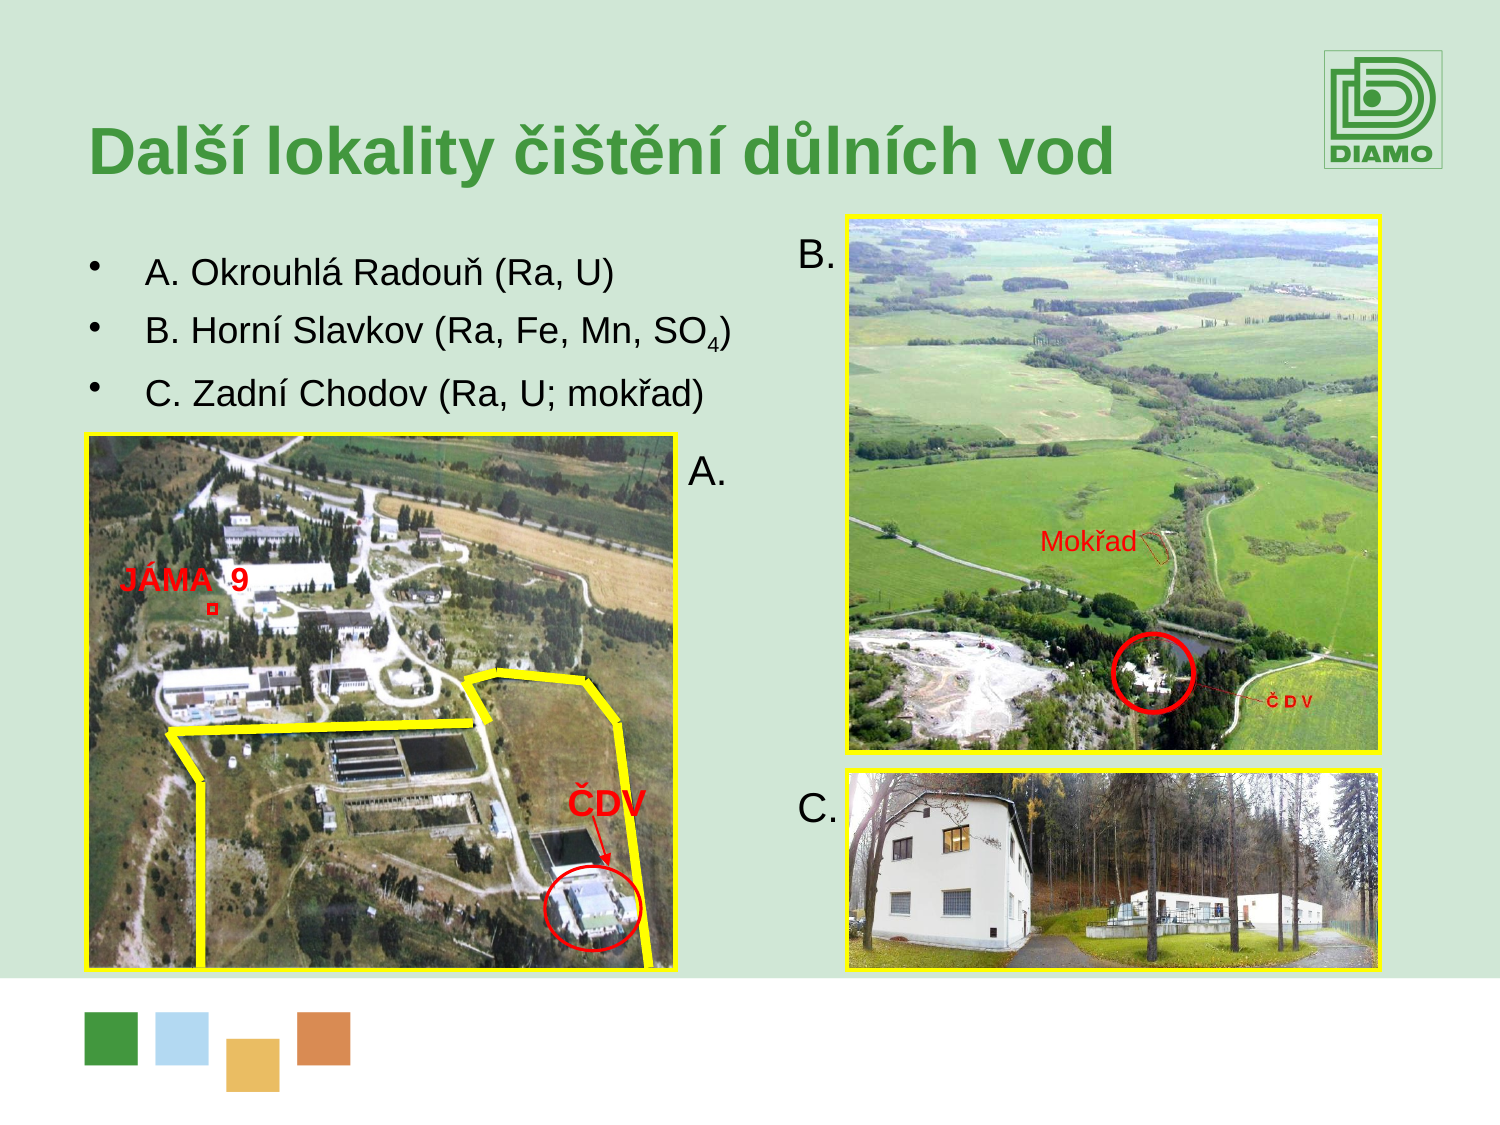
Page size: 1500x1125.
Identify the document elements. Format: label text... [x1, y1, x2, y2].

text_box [848, 218, 1378, 751]
text_box C. [782, 772, 847, 832]
text_box A. [676, 436, 740, 496]
picture [0, 0, 1500, 1125]
text_box A. Okrouhlá Radouň (Ra, U) B. Horní Slavkov (Ra, Fe, Mn, SO4) C. Zadní Chodov (Ra, U; mokřad) [88, 240, 750, 422]
text_box B. [782, 218, 847, 278]
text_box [88, 435, 674, 968]
text_box Další lokality čištění důlních vod [88, 100, 1344, 196]
